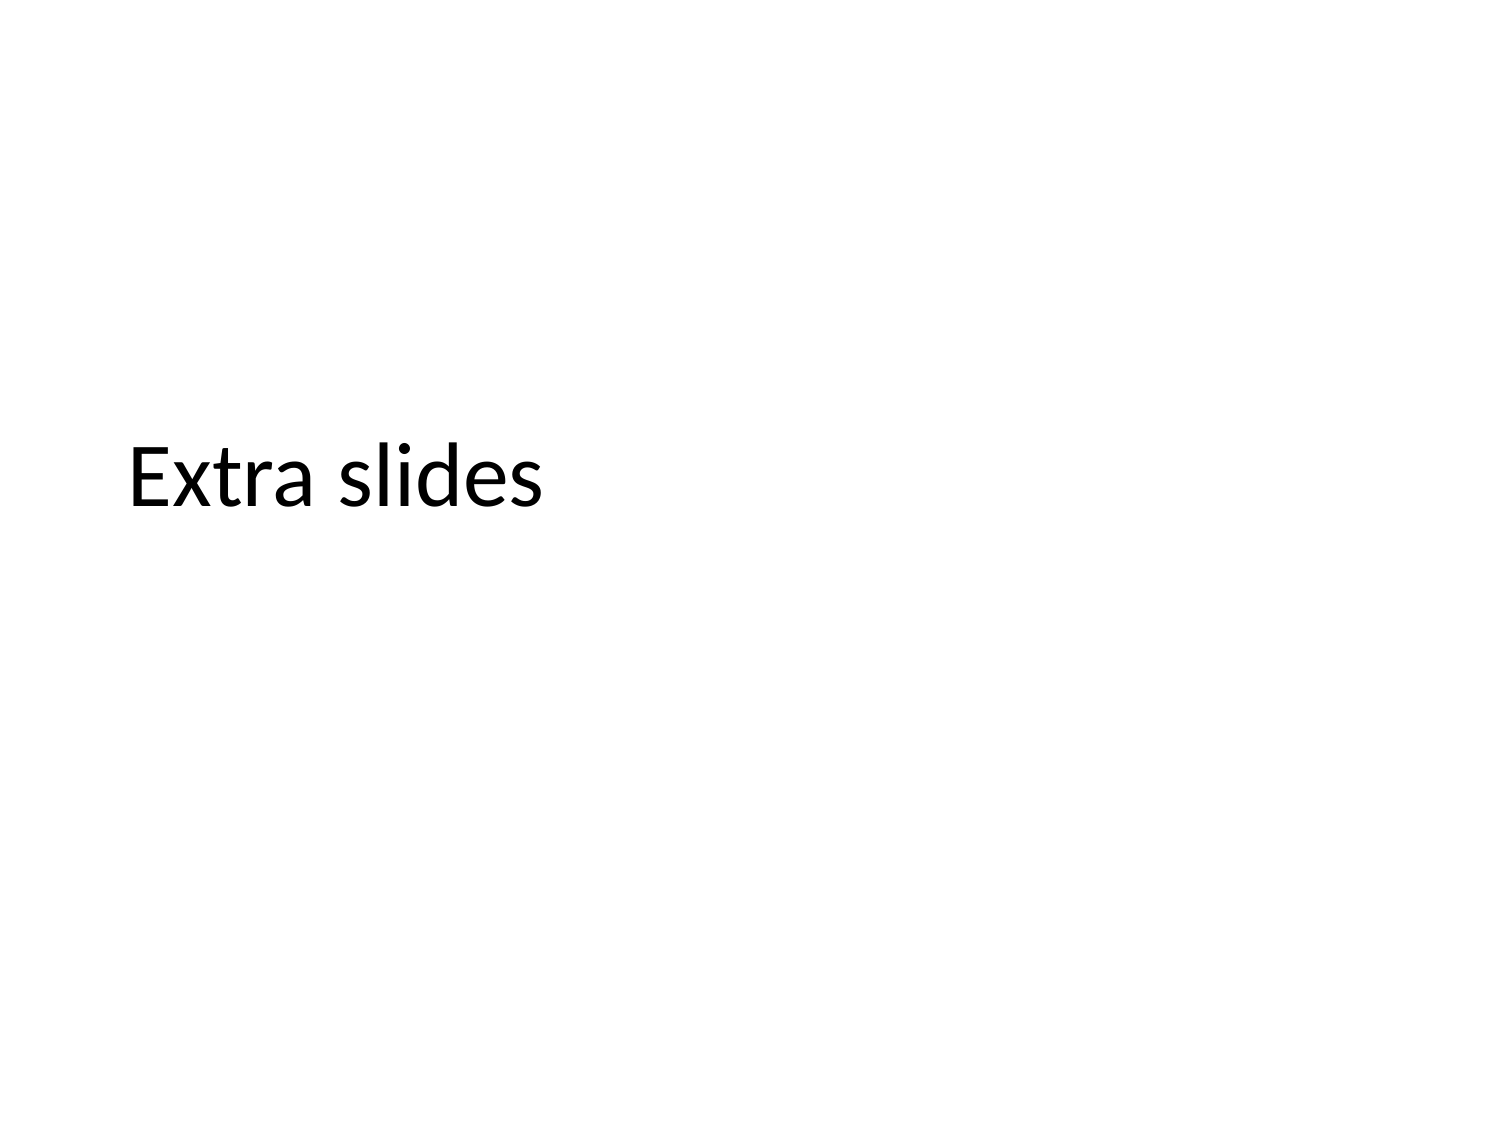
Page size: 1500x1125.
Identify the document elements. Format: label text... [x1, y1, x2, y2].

title Extra slides [112, 349, 1388, 591]
